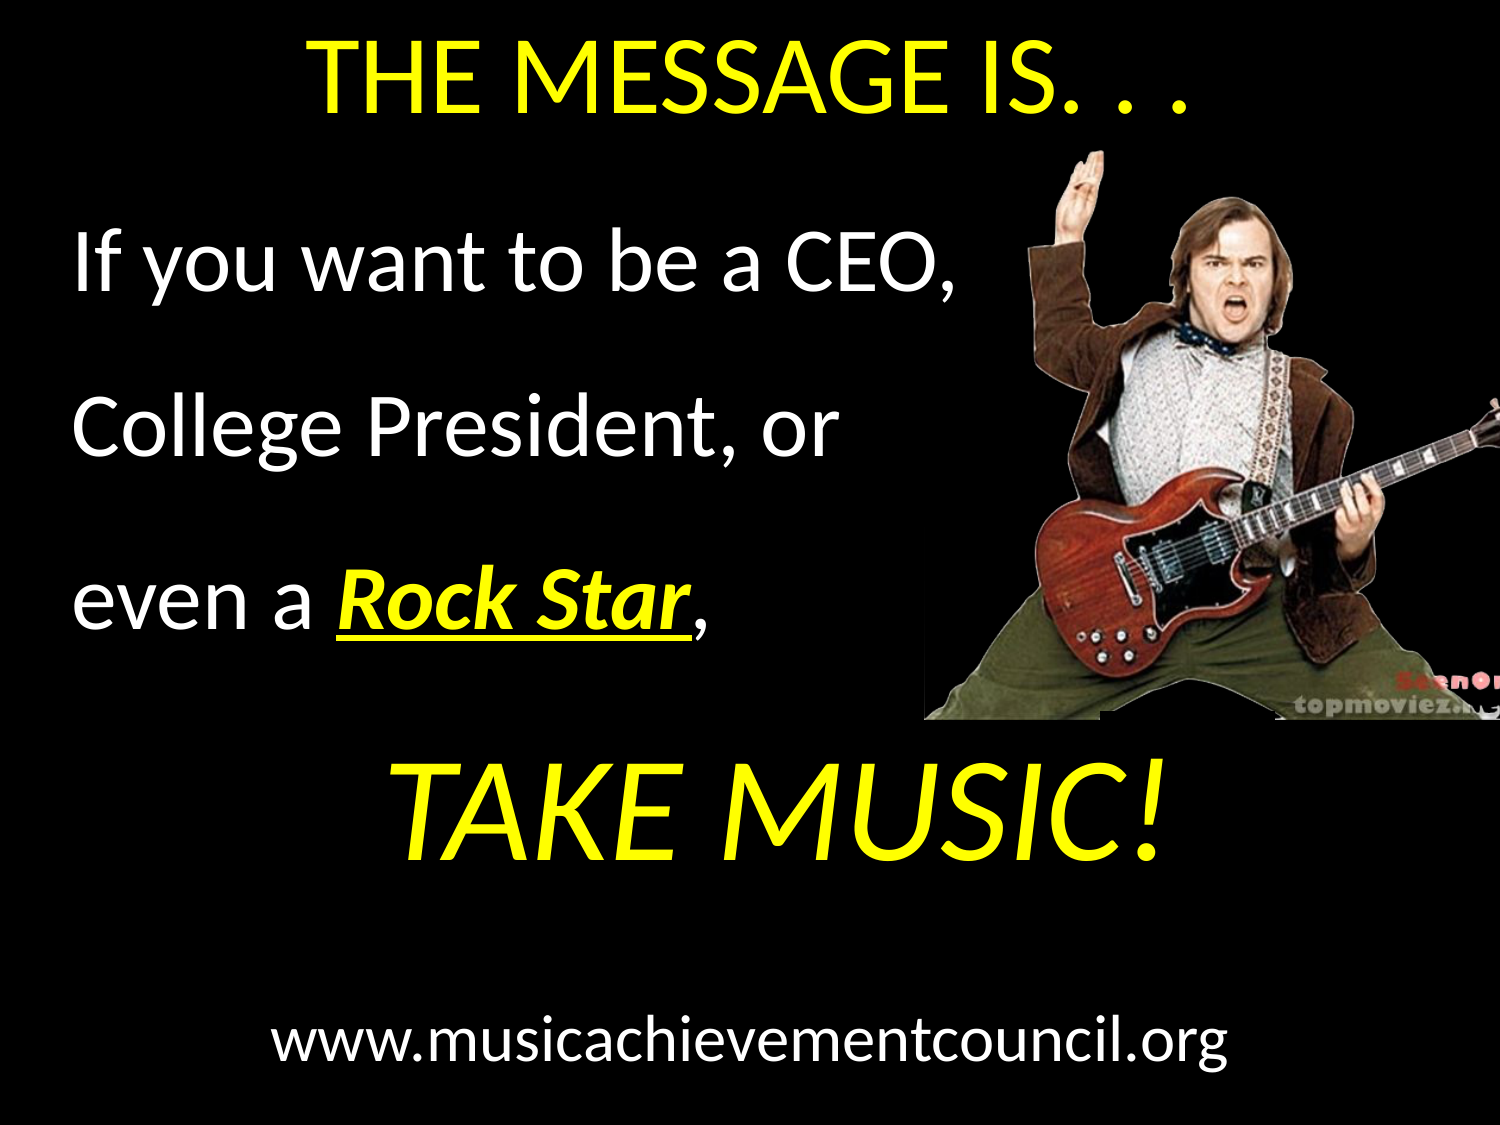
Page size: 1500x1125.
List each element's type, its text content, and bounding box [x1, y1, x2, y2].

text_box www.musicachievementcouncil.org [0, 987, 1500, 1083]
title THE MESSAGE IS. . . [0, 0, 1500, 148]
text_box TAKE MUSIC! [0, 728, 1500, 888]
picture [924, 149, 1500, 776]
list If you want to be a CEO, College President, or [0, 137, 1088, 474]
text_box even a Rock Star, [0, 474, 975, 813]
